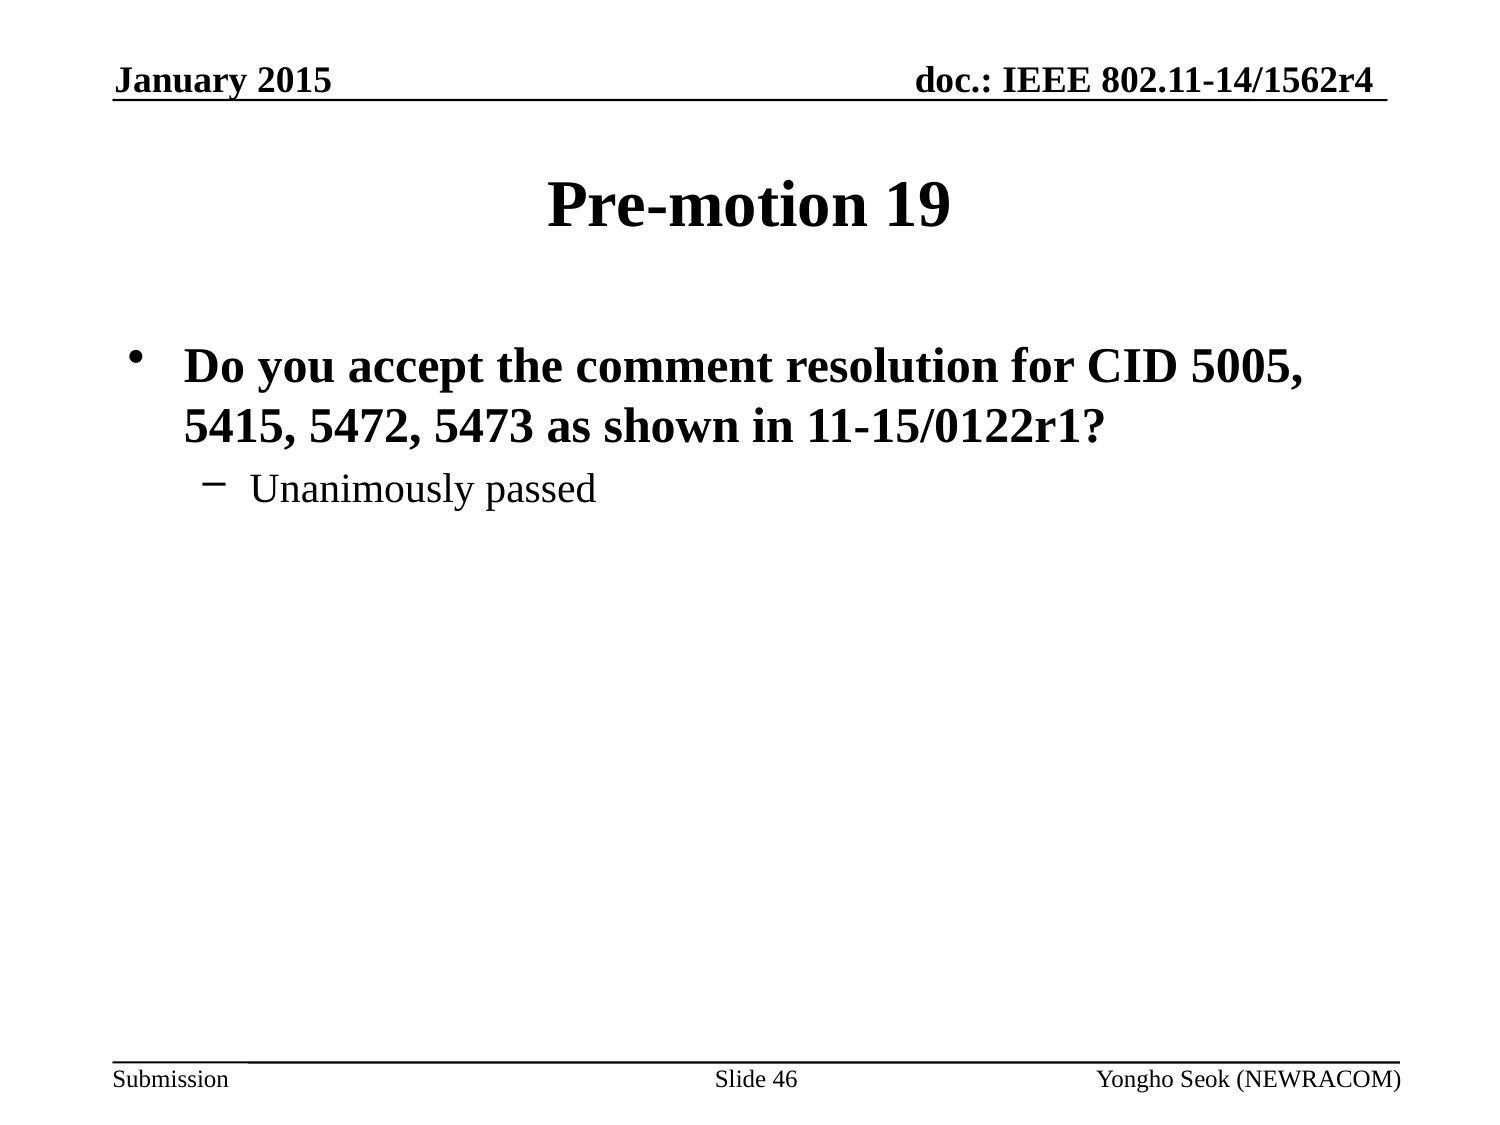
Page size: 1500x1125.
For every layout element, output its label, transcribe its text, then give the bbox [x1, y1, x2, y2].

slide_number Slide 46 [712, 1061, 800, 1093]
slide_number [114, 54, 335, 101]
title Pre-motion 19 [112, 112, 1388, 288]
footer Yongho Seok (NEWRACOM) [1088, 1061, 1402, 1093]
list Do you accept the comment resolution for CID 5005, 5415, 5472, 5473 as shown in 11-15/0122r1? Unanimously passed [112, 324, 1388, 1001]
